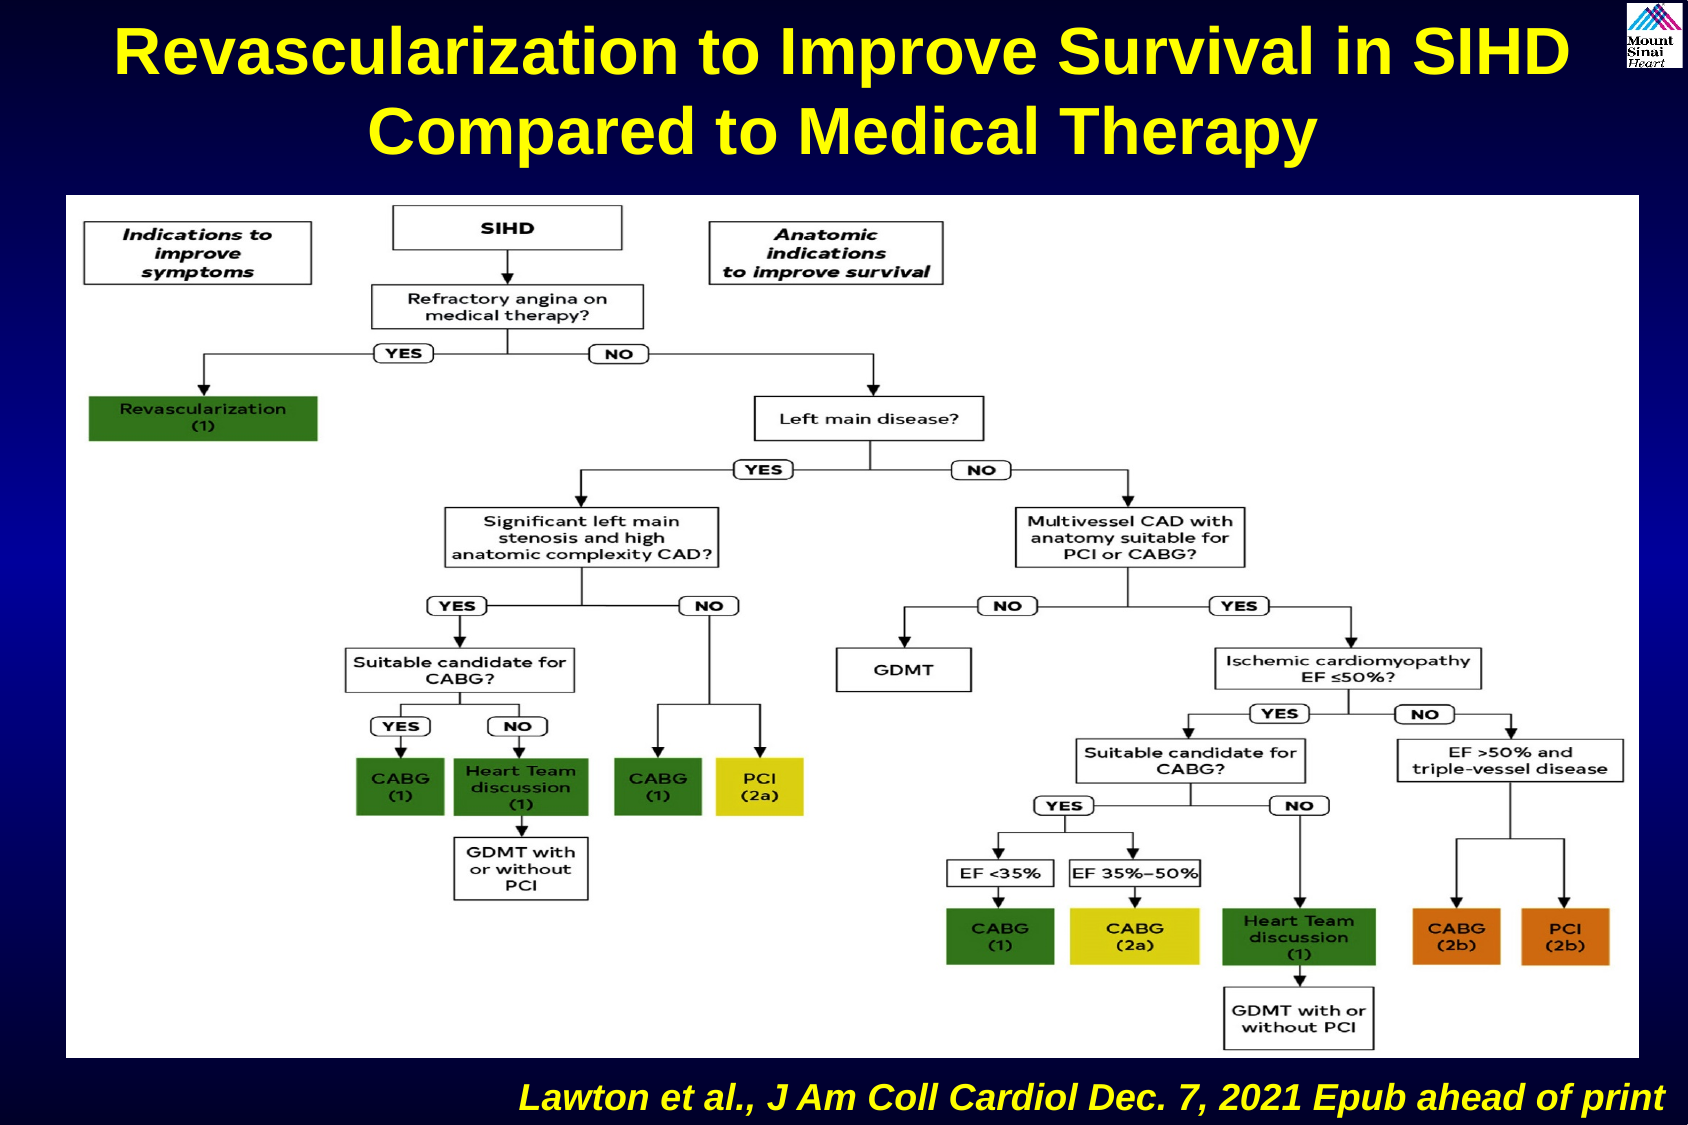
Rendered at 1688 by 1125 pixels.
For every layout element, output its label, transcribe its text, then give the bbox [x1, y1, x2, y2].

text_box Revascularization to Improve Survival in SIHD Compared to Medical Therapy [0, 0, 1688, 175]
text_box Lawton et al., J Am Coll Cardiol Dec. 7, 2021 Epub ahead of print [503, 1065, 1686, 1125]
picture [66, 195, 1639, 1058]
